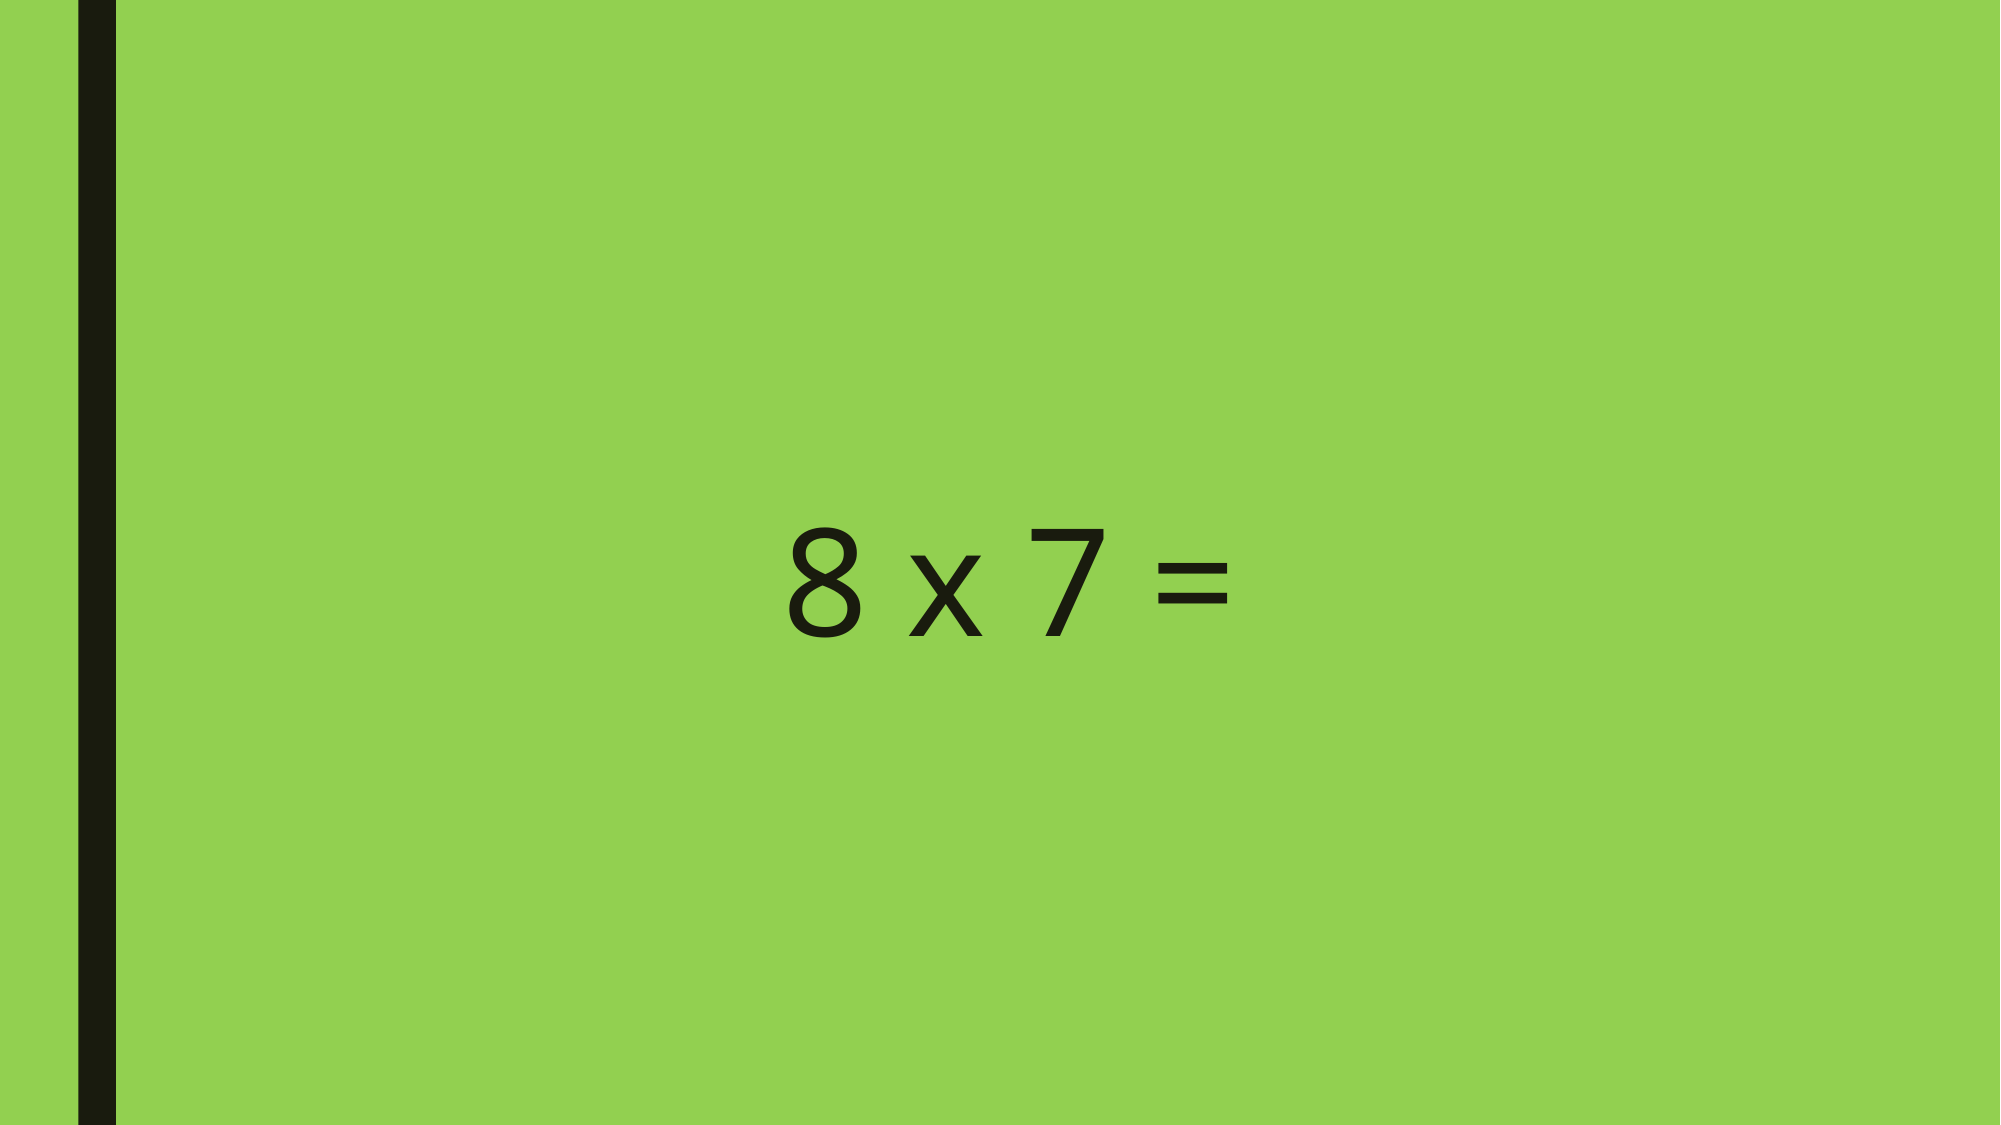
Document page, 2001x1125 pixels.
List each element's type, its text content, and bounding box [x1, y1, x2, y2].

list 8 x 7 = [221, 211, 1797, 799]
